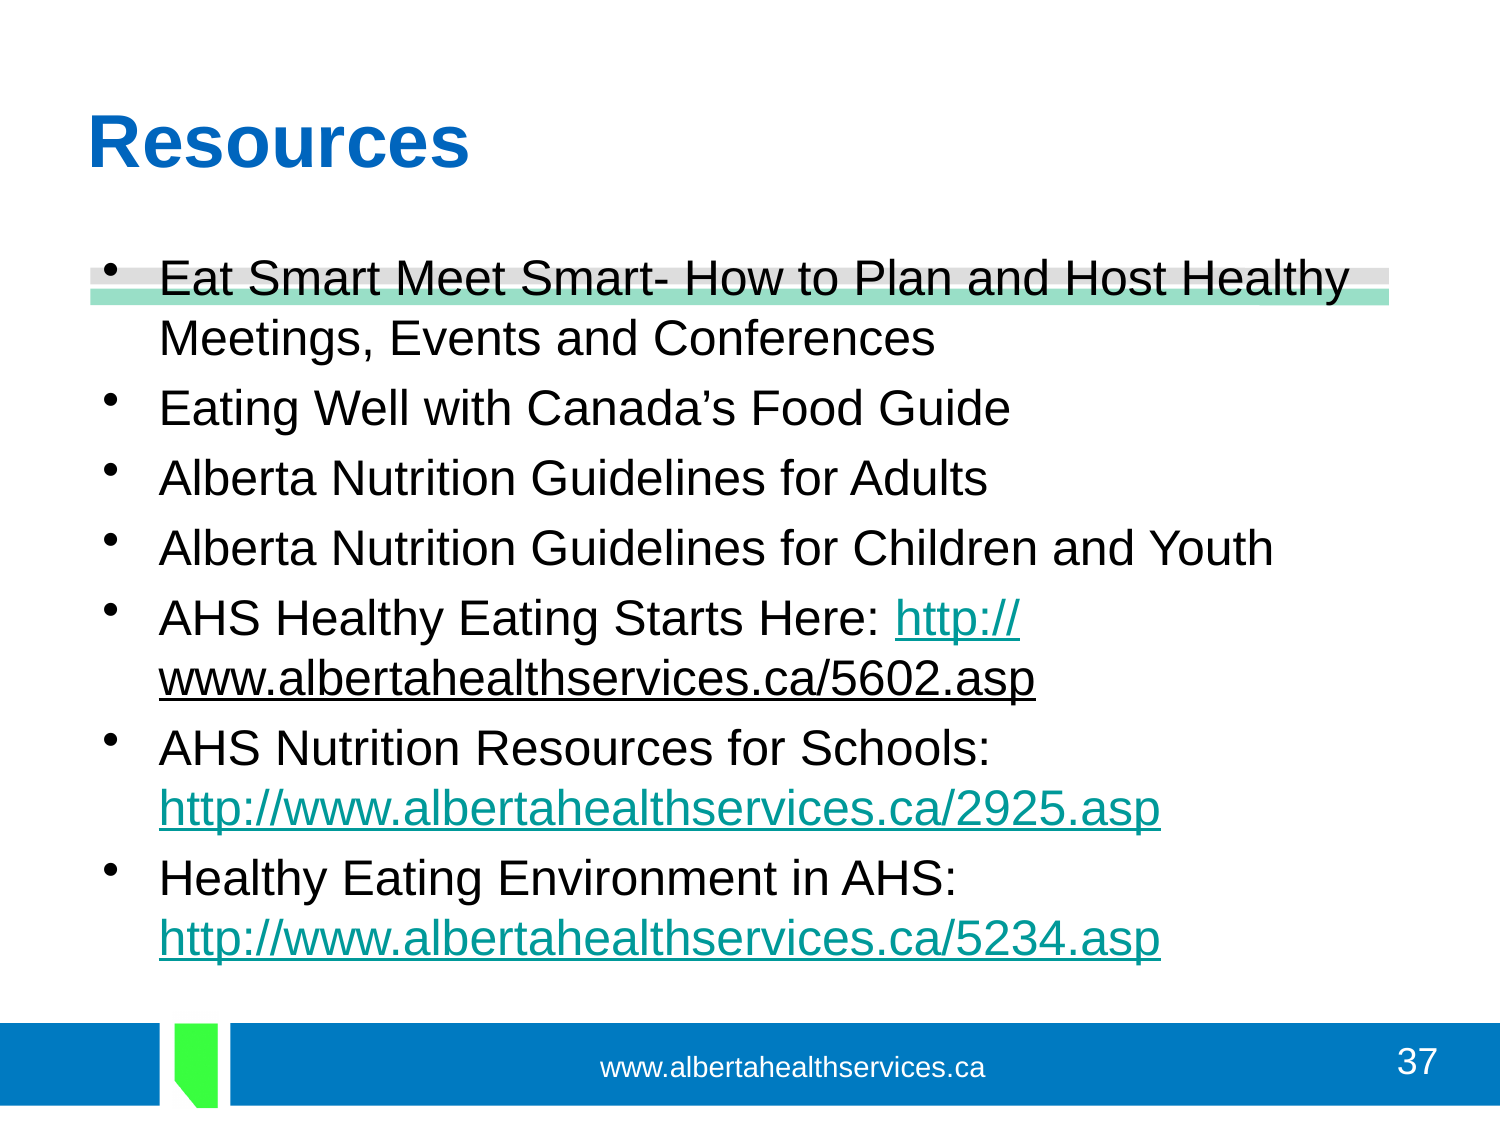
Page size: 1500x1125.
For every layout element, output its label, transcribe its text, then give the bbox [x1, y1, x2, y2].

list Eat Smart Meet Smart- How to Plan and Host Healthy Meetings, Events and Conferences Eating Well with Canada’s Food Guide Alberta Nutrition Guidelines for Adults Alberta Nutrition Guidelines for Children and Youth AHS Healthy Eating Starts Here: http://www.albertahealthservices.ca/5602.asp AHS Nutrition Resources for Schools: http://www.albertahealthservices.ca/2925.asp Healthy Eating Environment in AHS: http://www.albertahealthservices.ca/5234.asp [87, 238, 1438, 886]
title Resources [0, 43, 1350, 232]
picture [172, 1011, 219, 1109]
